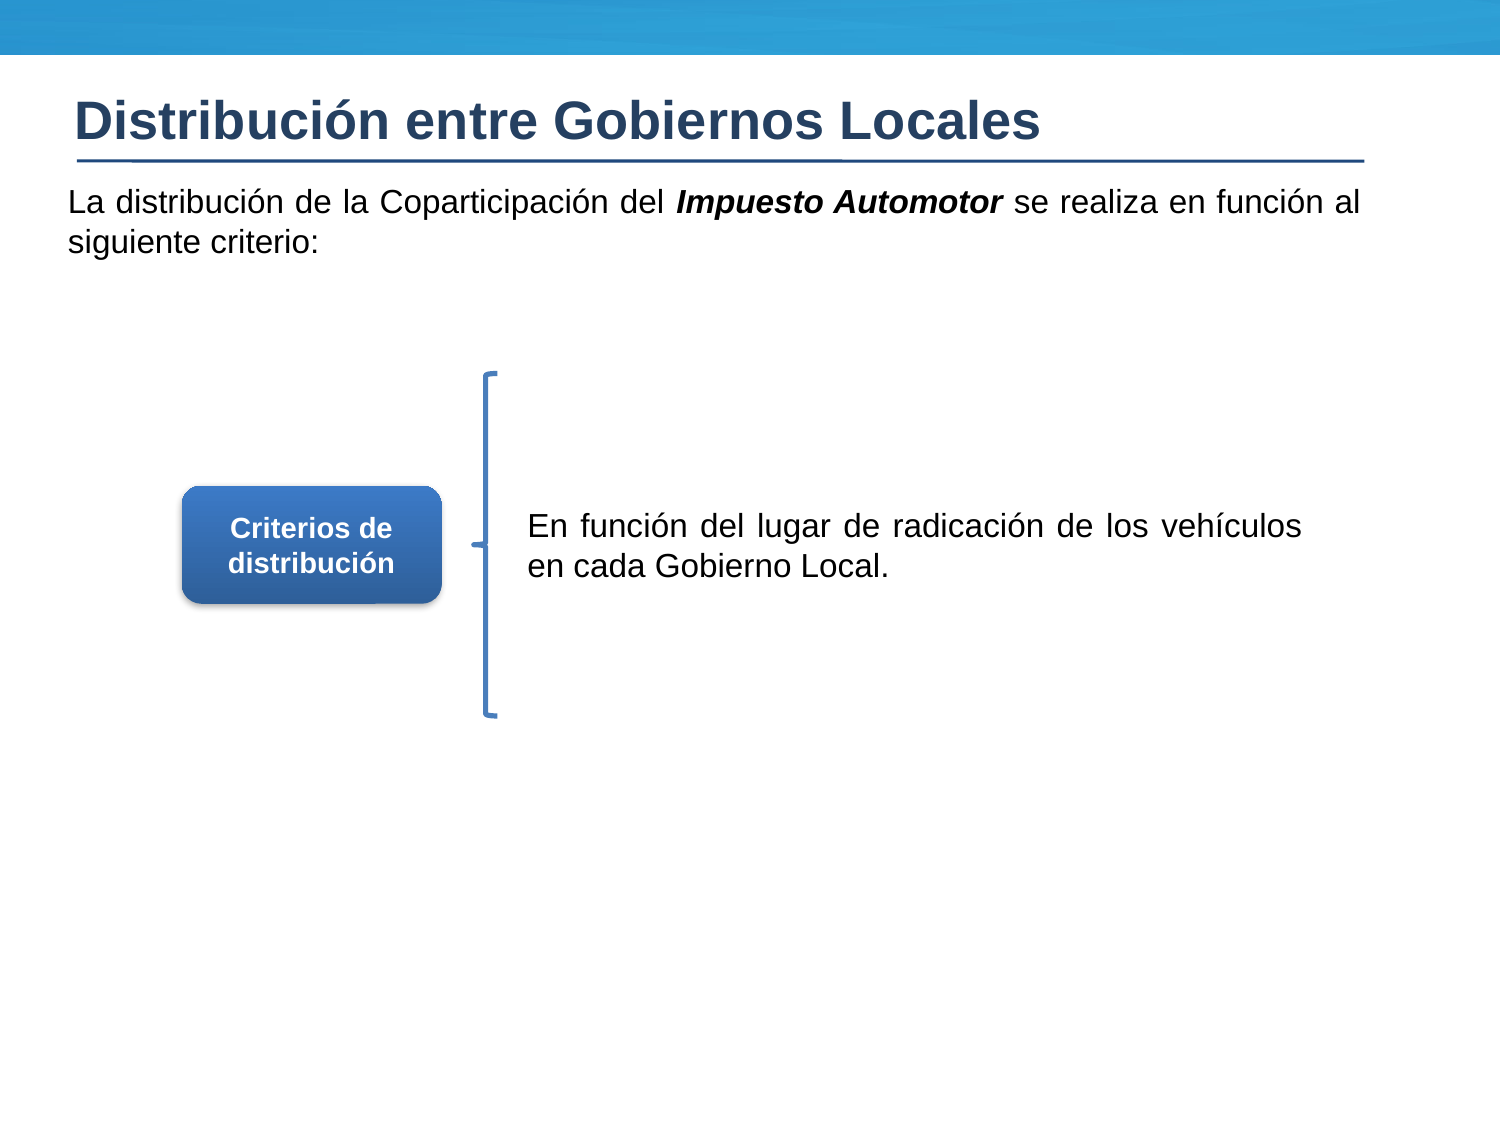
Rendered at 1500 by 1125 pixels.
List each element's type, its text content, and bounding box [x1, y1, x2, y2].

text_box Criterios de distribución [181, 485, 442, 604]
text_box En función del lugar de radicación de los vehículos en cada Gobierno Local. [512, 496, 1319, 592]
text_box La distribución de la Coparticipación del Impuesto Automotor se realiza en función al siguiente criterio: [53, 172, 1376, 268]
text_box [473, 372, 498, 717]
text_box Distribución entre Gobiernos Locales [59, 78, 1383, 158]
picture [0, 0, 1500, 55]
